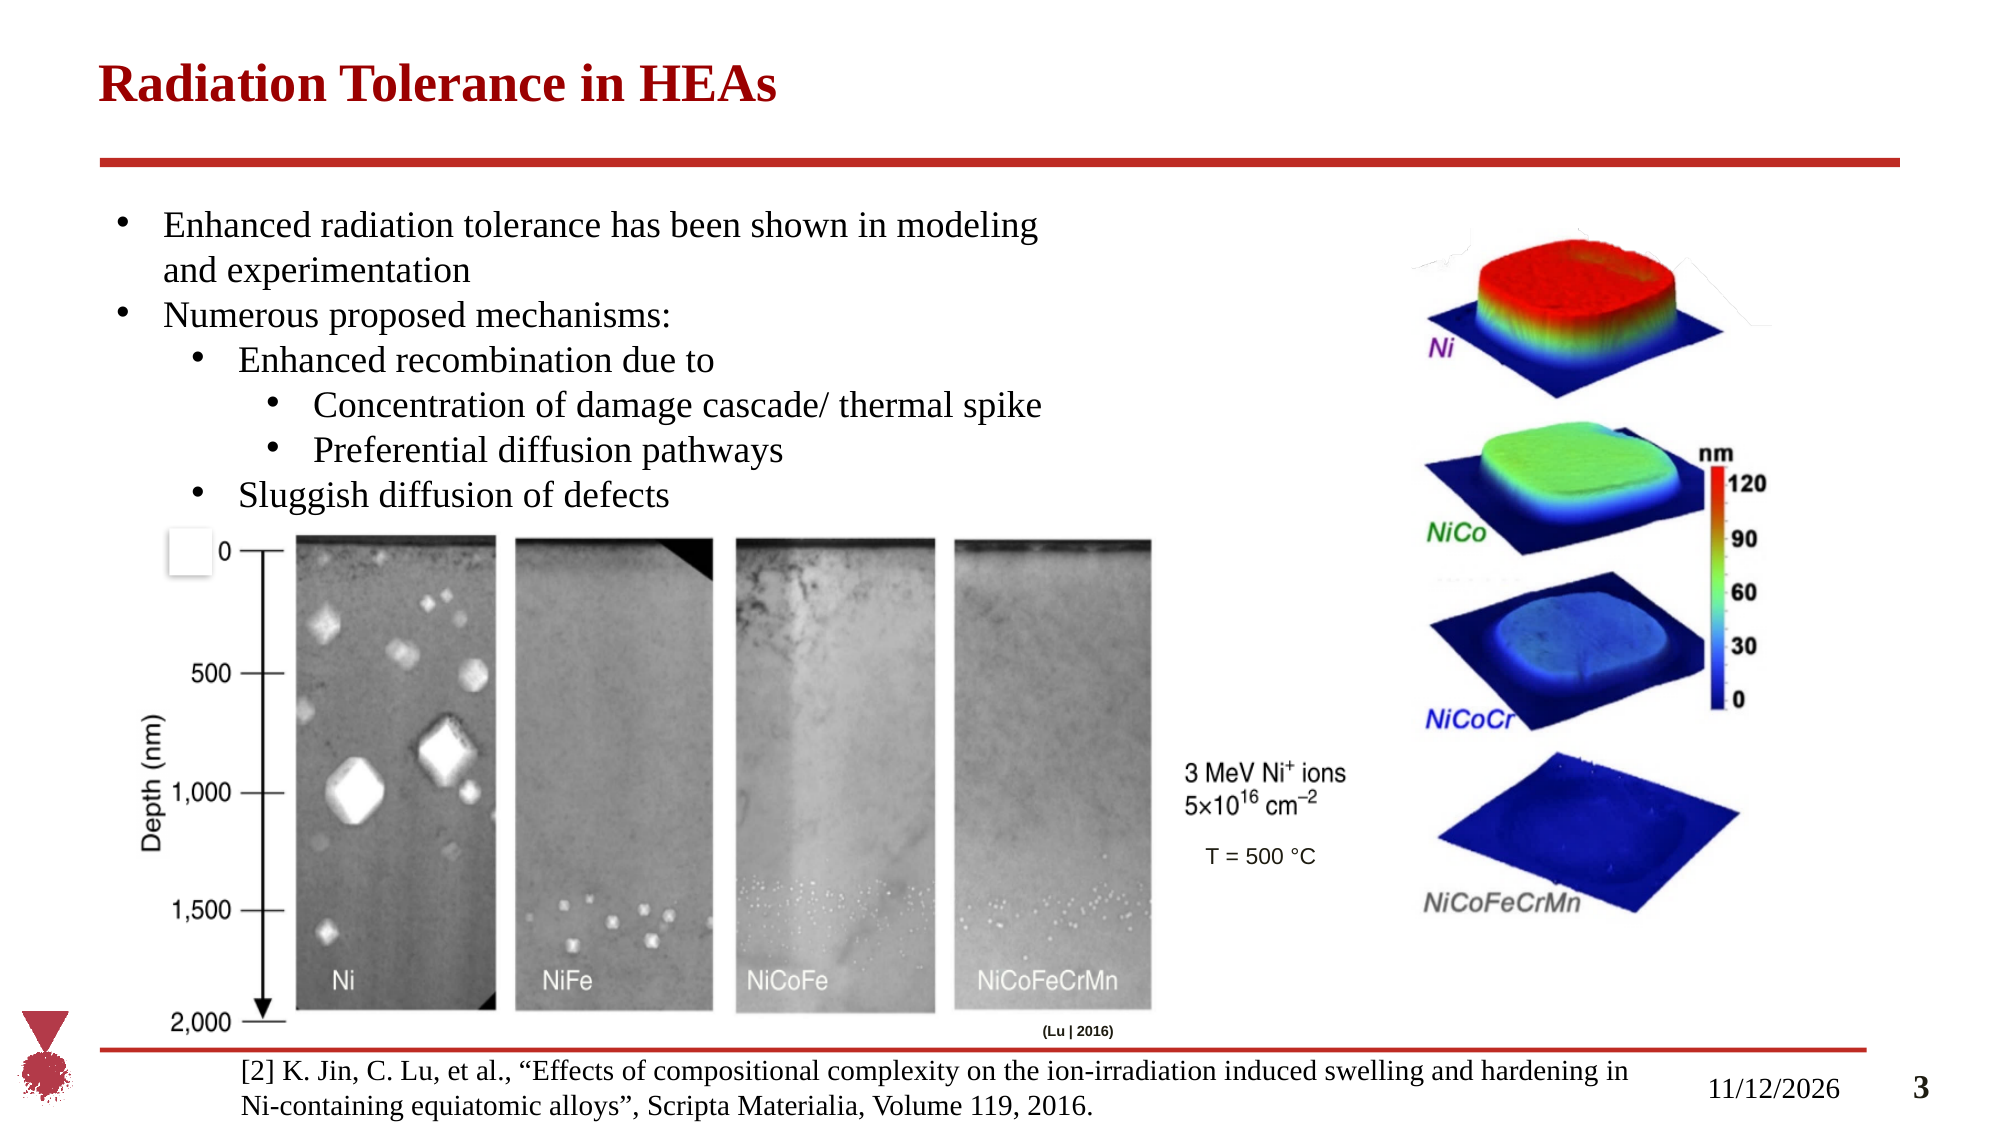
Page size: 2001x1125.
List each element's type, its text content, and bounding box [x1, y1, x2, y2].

picture [15, 1002, 75, 1115]
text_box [136, 528, 1353, 1058]
text_box [2] K. Jin, C. Lu, et al., “Effects of compositional complexity on the ion-irradiation induced swelling and hardening in Ni-containing equiatomic alloys”, Scripta Materialia, Volume 119, 2016. [226, 1044, 1676, 1125]
text_box Enhanced radiation tolerance has been shown in modeling and experimentation Numerous proposed mechanisms: Enhanced recombination due to Concentration of damage cascade/ thermal spike Preferential diffusion pathways Sluggish diffusion of defects [101, 192, 1083, 612]
title Radiation Tolerance in HEAs [83, 0, 1418, 161]
picture [1411, 228, 1772, 933]
slide_number 3 [1869, 1056, 1974, 1118]
